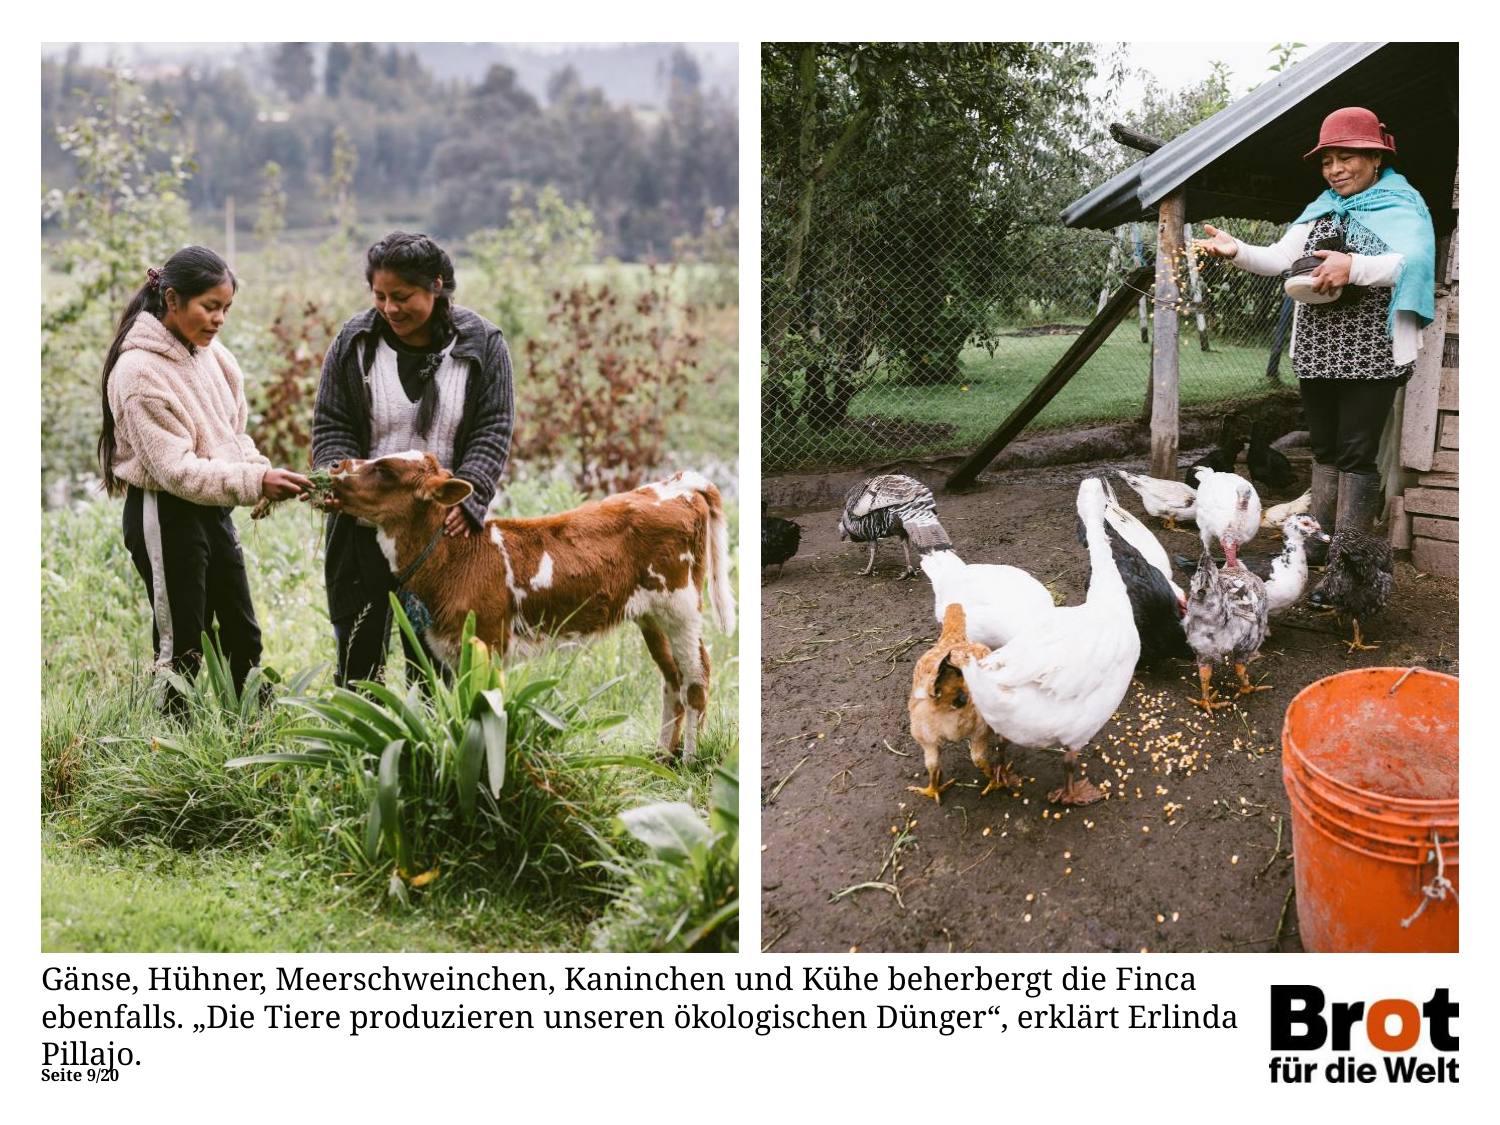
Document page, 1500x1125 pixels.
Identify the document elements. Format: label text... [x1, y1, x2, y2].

text_box Gänse, Hühner, Meerschweinchen, Kaninchen und Kühe beherbergt die Finca ebenfalls. „Die Tiere produzieren unseren ökologischen Dünger“, erklärt Erlinda Pillajo. [41, 952, 1276, 1080]
picture [1269, 985, 1459, 1083]
picture [40, 42, 739, 953]
picture [761, 42, 1460, 953]
